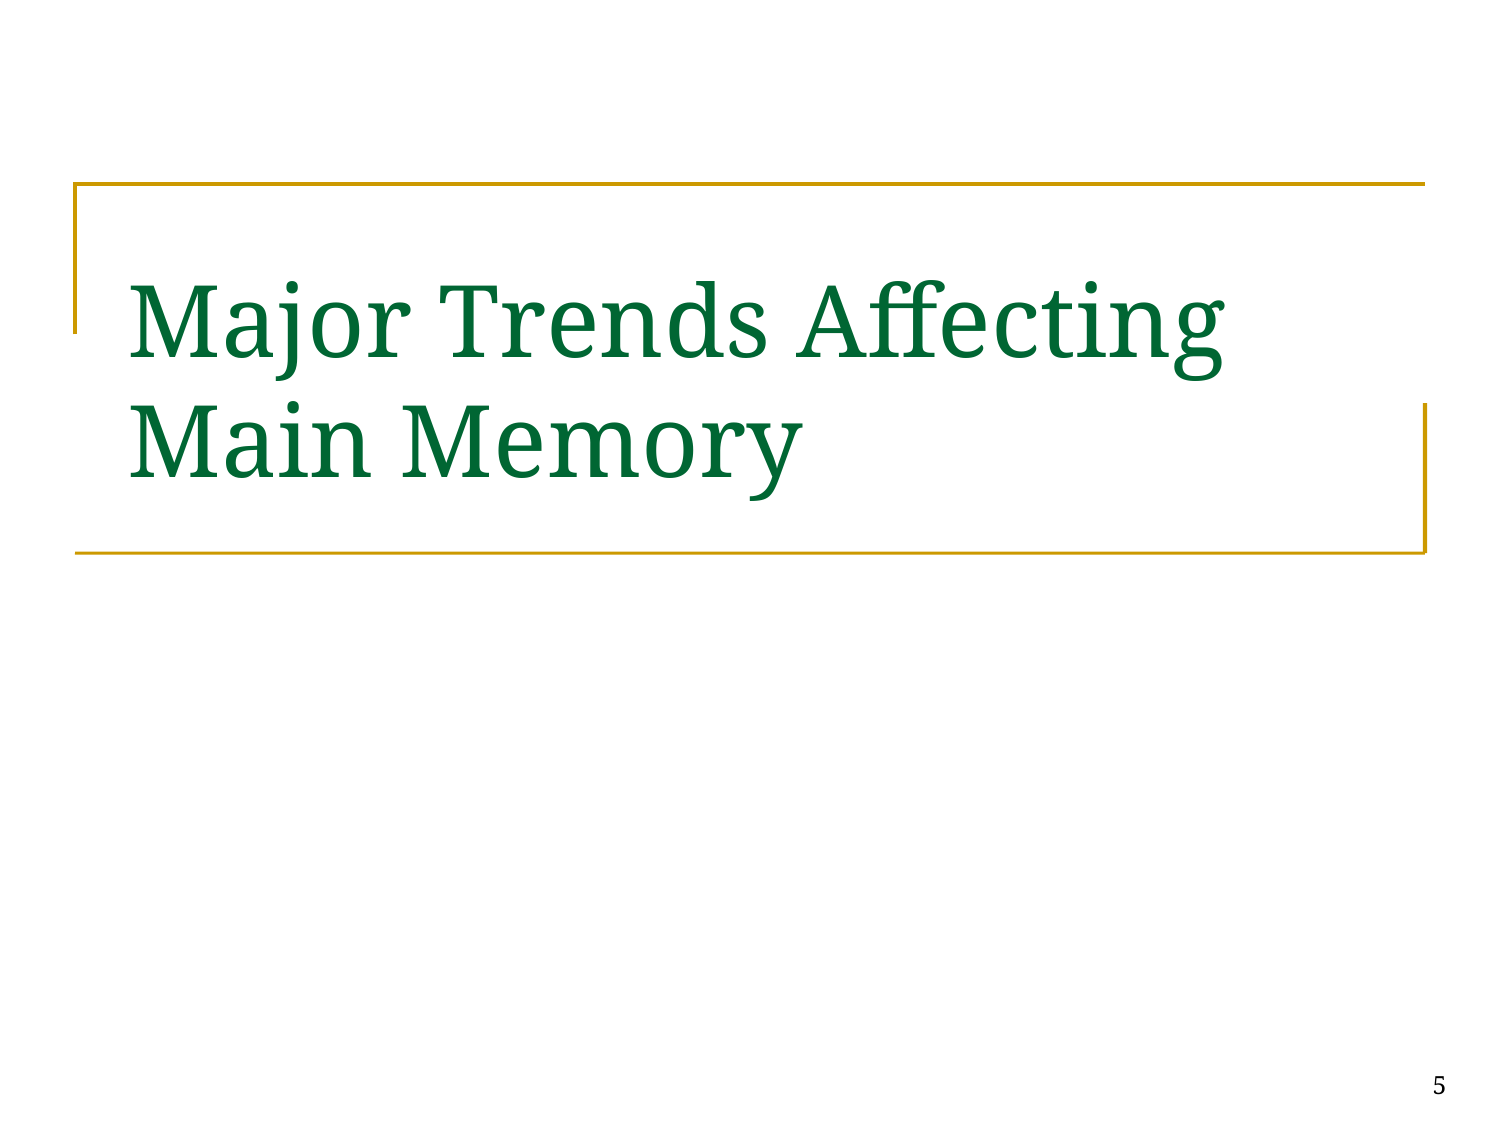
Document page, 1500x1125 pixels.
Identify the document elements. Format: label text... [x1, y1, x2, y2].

title Major Trends Affecting Main Memory [112, 249, 1413, 538]
slide_number 5 [1111, 1036, 1462, 1112]
